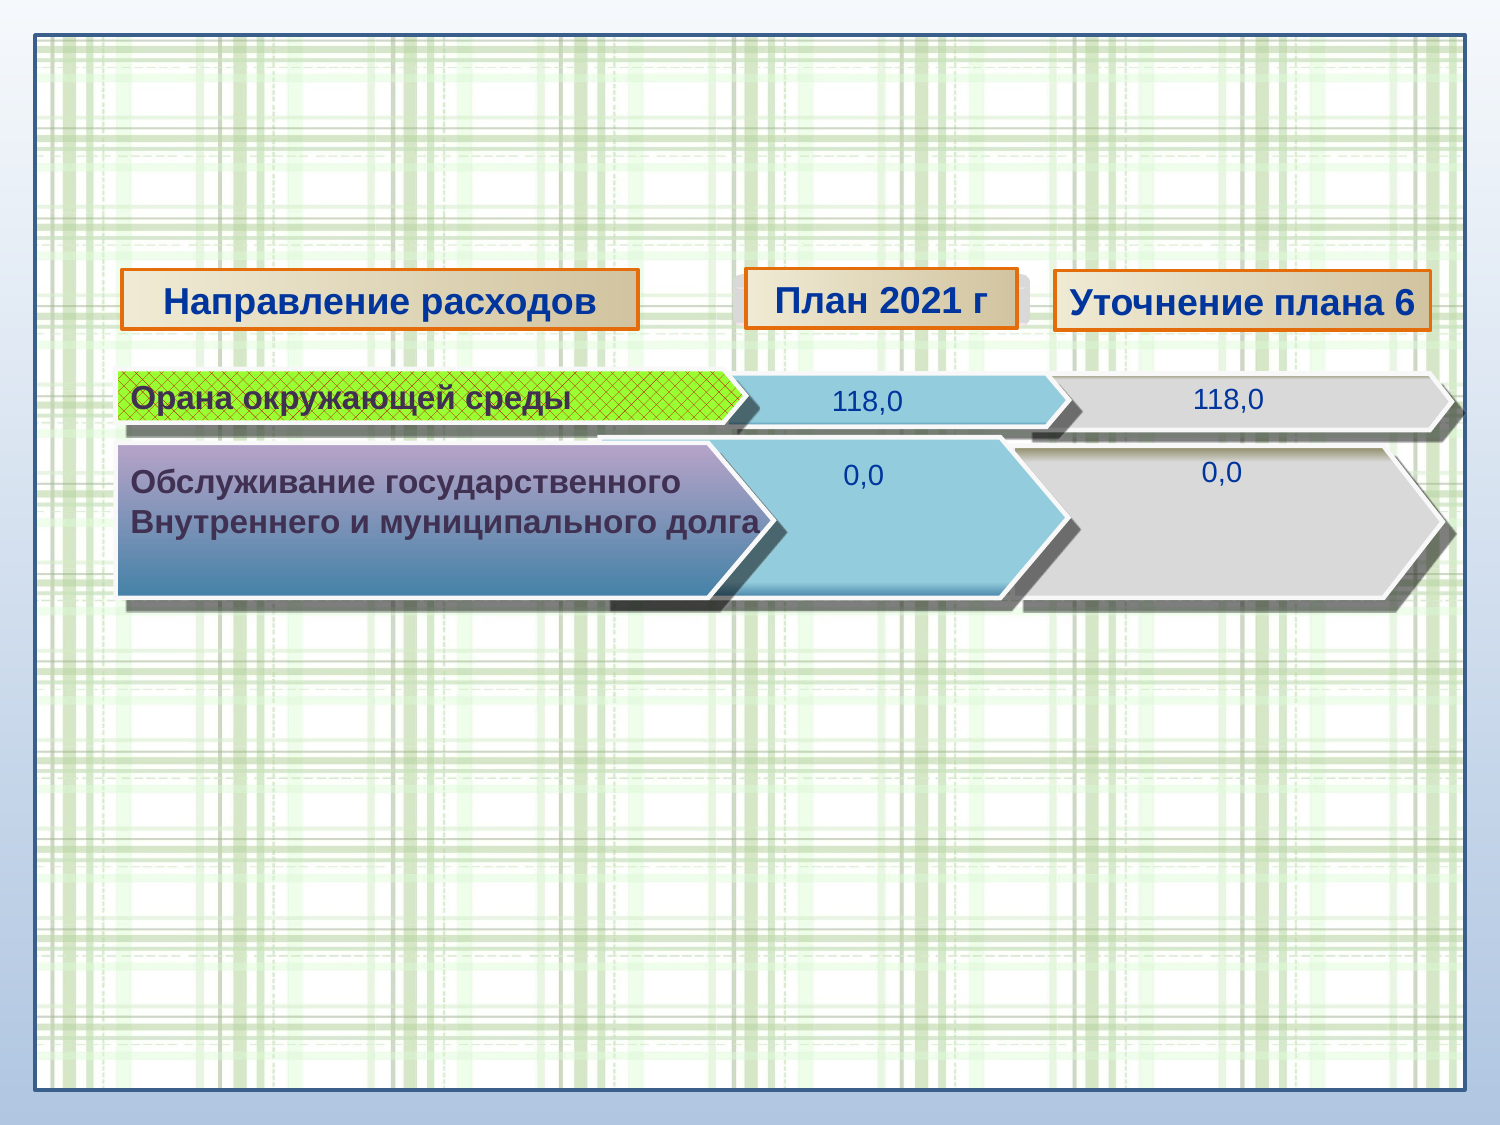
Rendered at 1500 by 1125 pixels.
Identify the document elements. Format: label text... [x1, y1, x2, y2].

text_box [1193, 947, 1343, 1008]
text_box 118,0 [728, 373, 1070, 427]
picture [37, 37, 1463, 1088]
text_box 118,0 [1178, 372, 1329, 423]
text_box [88, 727, 504, 783]
text_box Обслуживание государственного Внутреннего и муниципального долга [115, 442, 774, 598]
text_box Орана окружающей среды [115, 368, 747, 423]
text_box [1047, 373, 1452, 430]
text_box 0,0 [1186, 445, 1336, 496]
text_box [732, 273, 1031, 326]
text_box [1171, 585, 1340, 646]
text_box [599, 437, 1069, 598]
text_box Уточнение плана 6 [1054, 270, 1431, 331]
text_box 0,0 [797, 440, 993, 500]
text_box План 2021 г [746, 268, 1017, 272]
text_box [1012, 445, 1443, 598]
text_box Направление расходов [122, 269, 639, 330]
